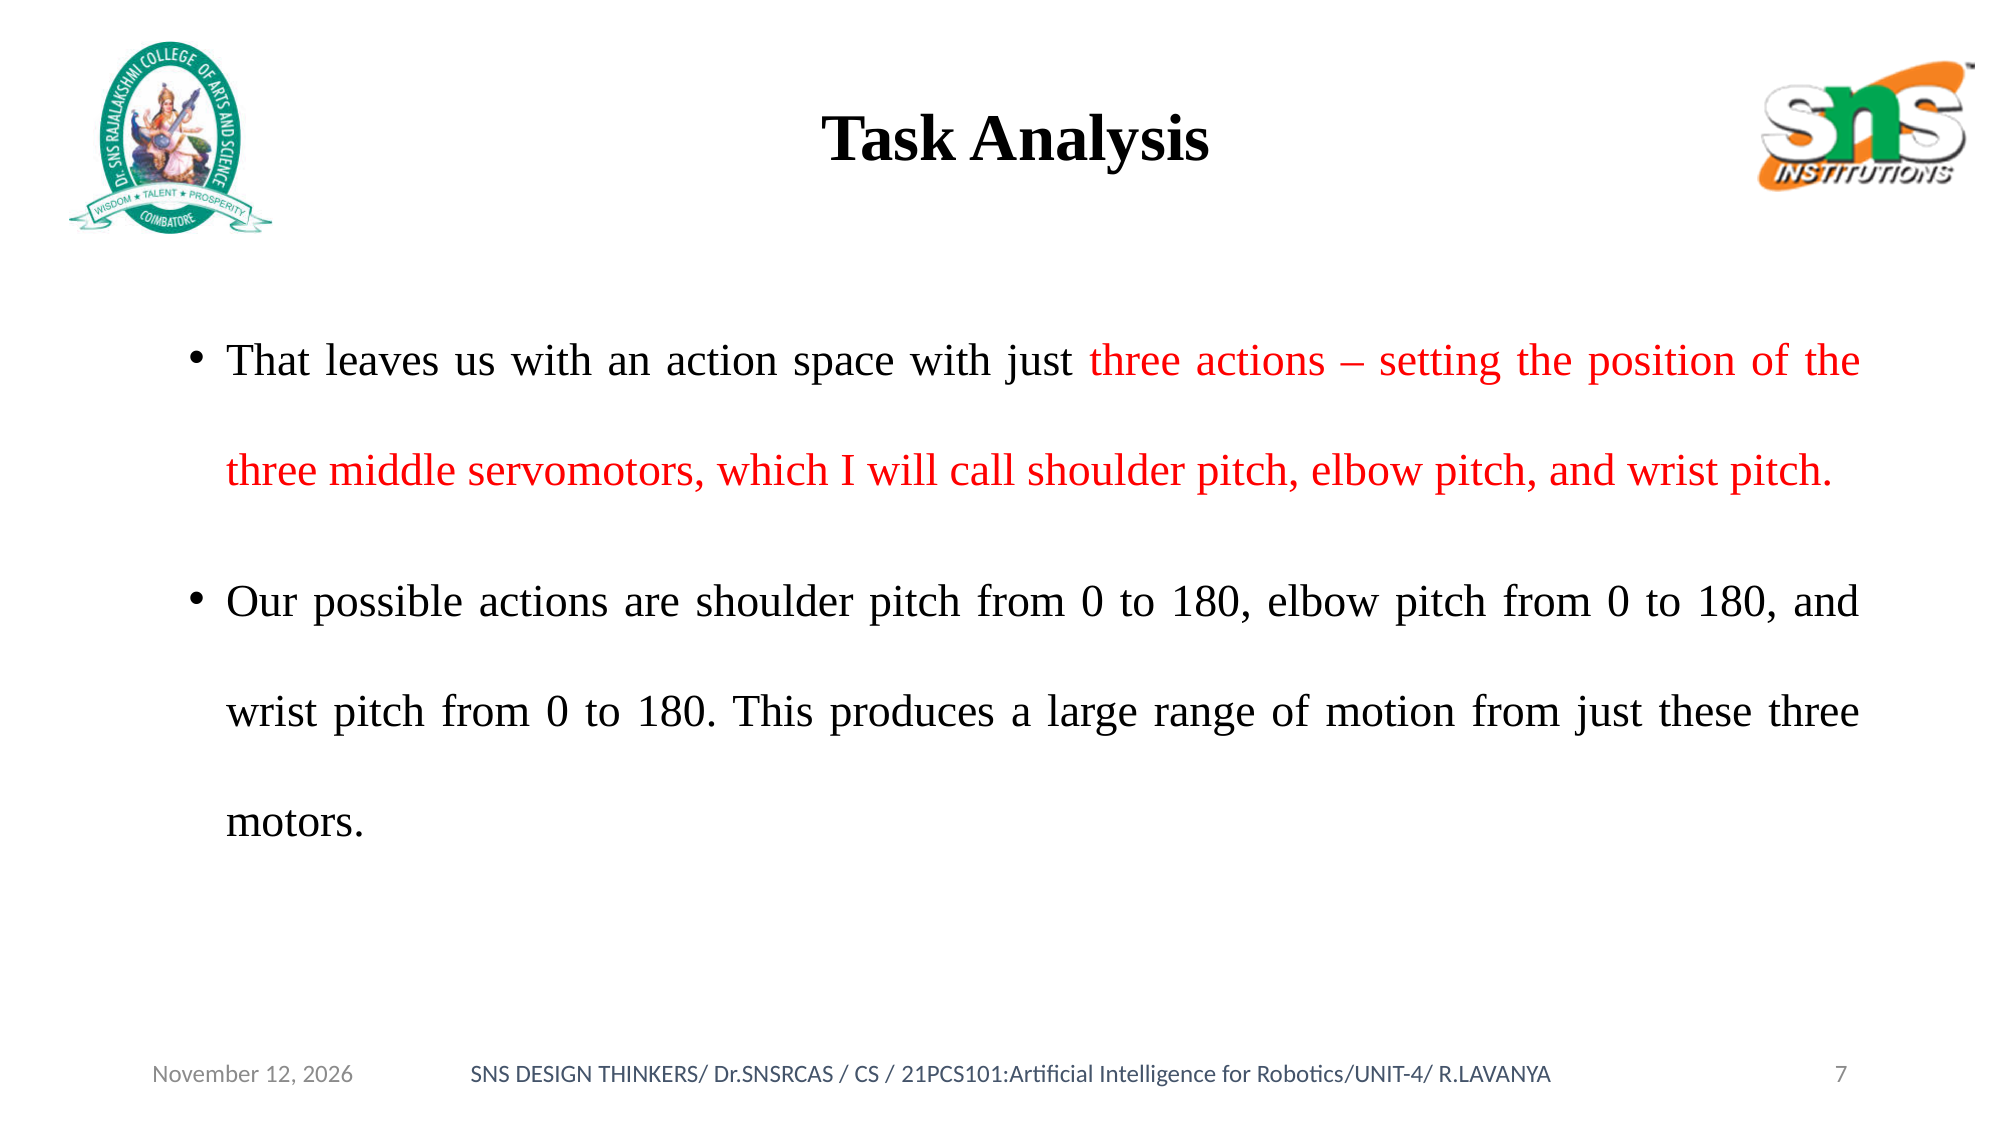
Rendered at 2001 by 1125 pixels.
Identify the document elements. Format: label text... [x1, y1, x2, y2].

footer SNS DESIGN THINKERS/ Dr.SNSRCAS / CS / 21PCS101:Artificial Intelligence for Robotics/UNIT-4/ R.LAVANYA [357, 1043, 1665, 1103]
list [1757, 59, 1975, 192]
slide_number 7 [1665, 1043, 1863, 1103]
title Task Analysis [273, 59, 1757, 191]
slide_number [137, 1042, 357, 1103]
picture [69, 41, 273, 234]
list That leaves us with an action space with just three actions – setting the position of the three middle servomotors, which I will call shoulder pitch, elbow pitch, and wrist pitch. Our possible actions are shoulder pitch from 0 to 180, elbow pitch from 0 to 180, and wrist pitch from 0 to 180. This produces a large range of motion from just these three motors. [173, 191, 1877, 1043]
